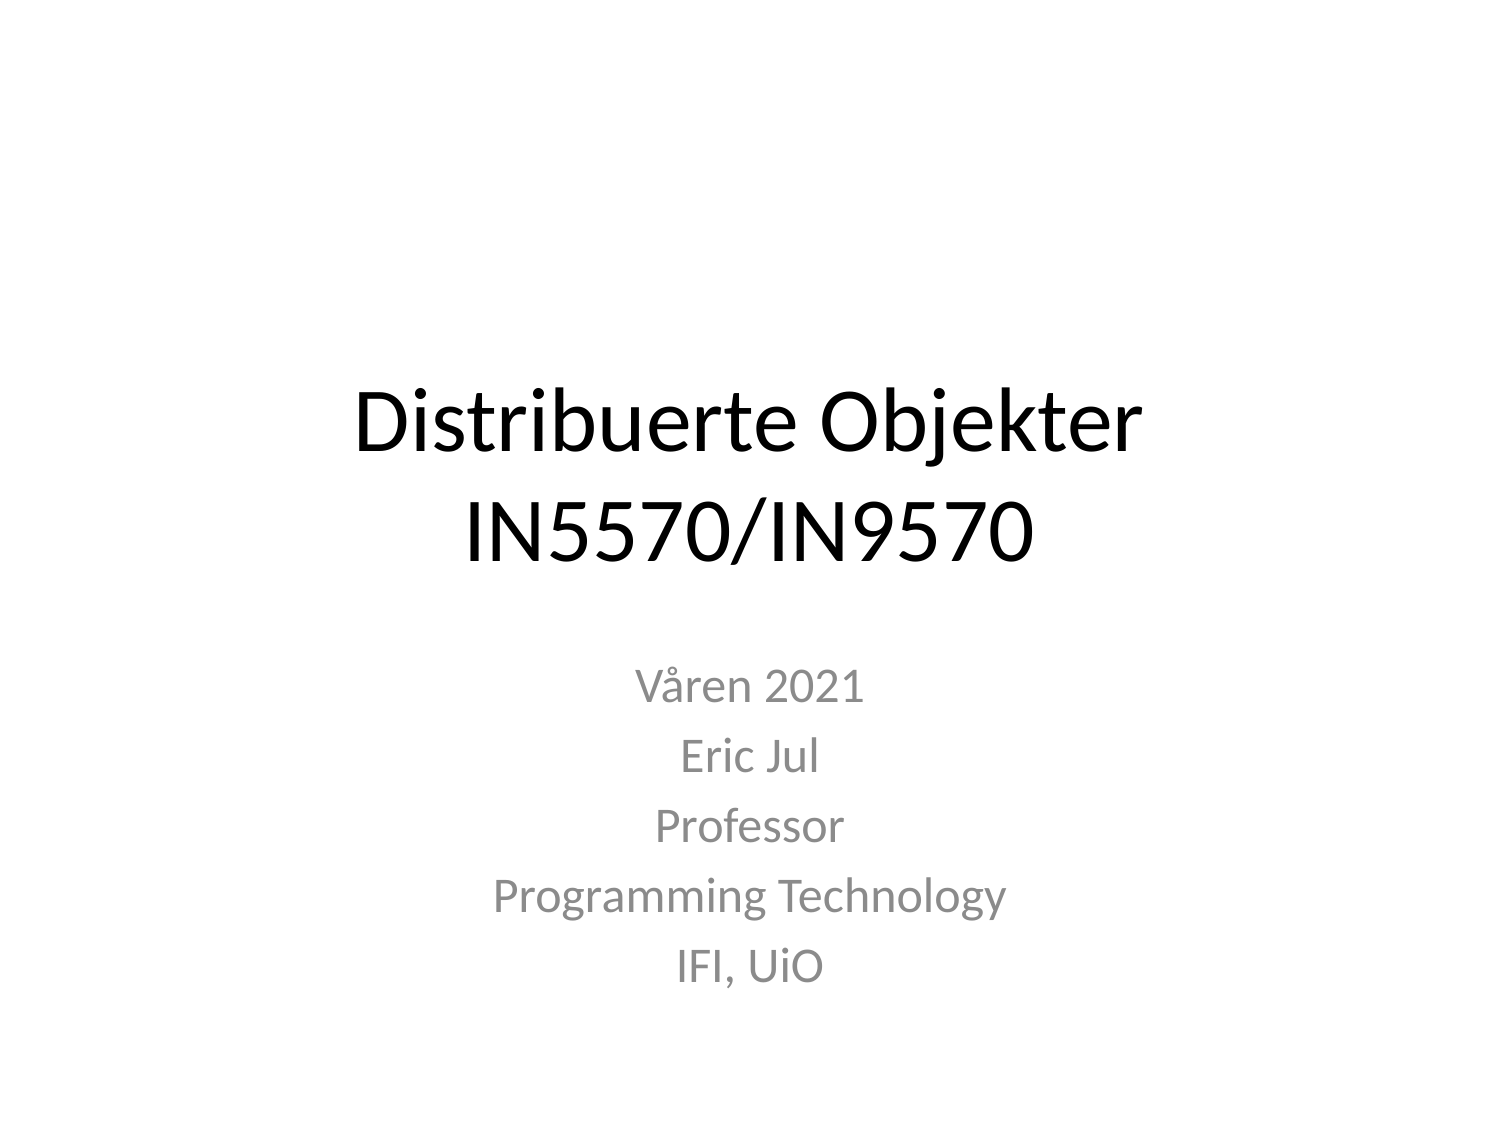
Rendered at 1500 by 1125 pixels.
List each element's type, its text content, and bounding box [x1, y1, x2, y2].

subtitle Våren 2021 Eric Jul Professor Programming Technology IFI, UiO [225, 645, 1275, 1004]
title Distribuerte Objekter IN5570/IN9570 [112, 349, 1388, 591]
